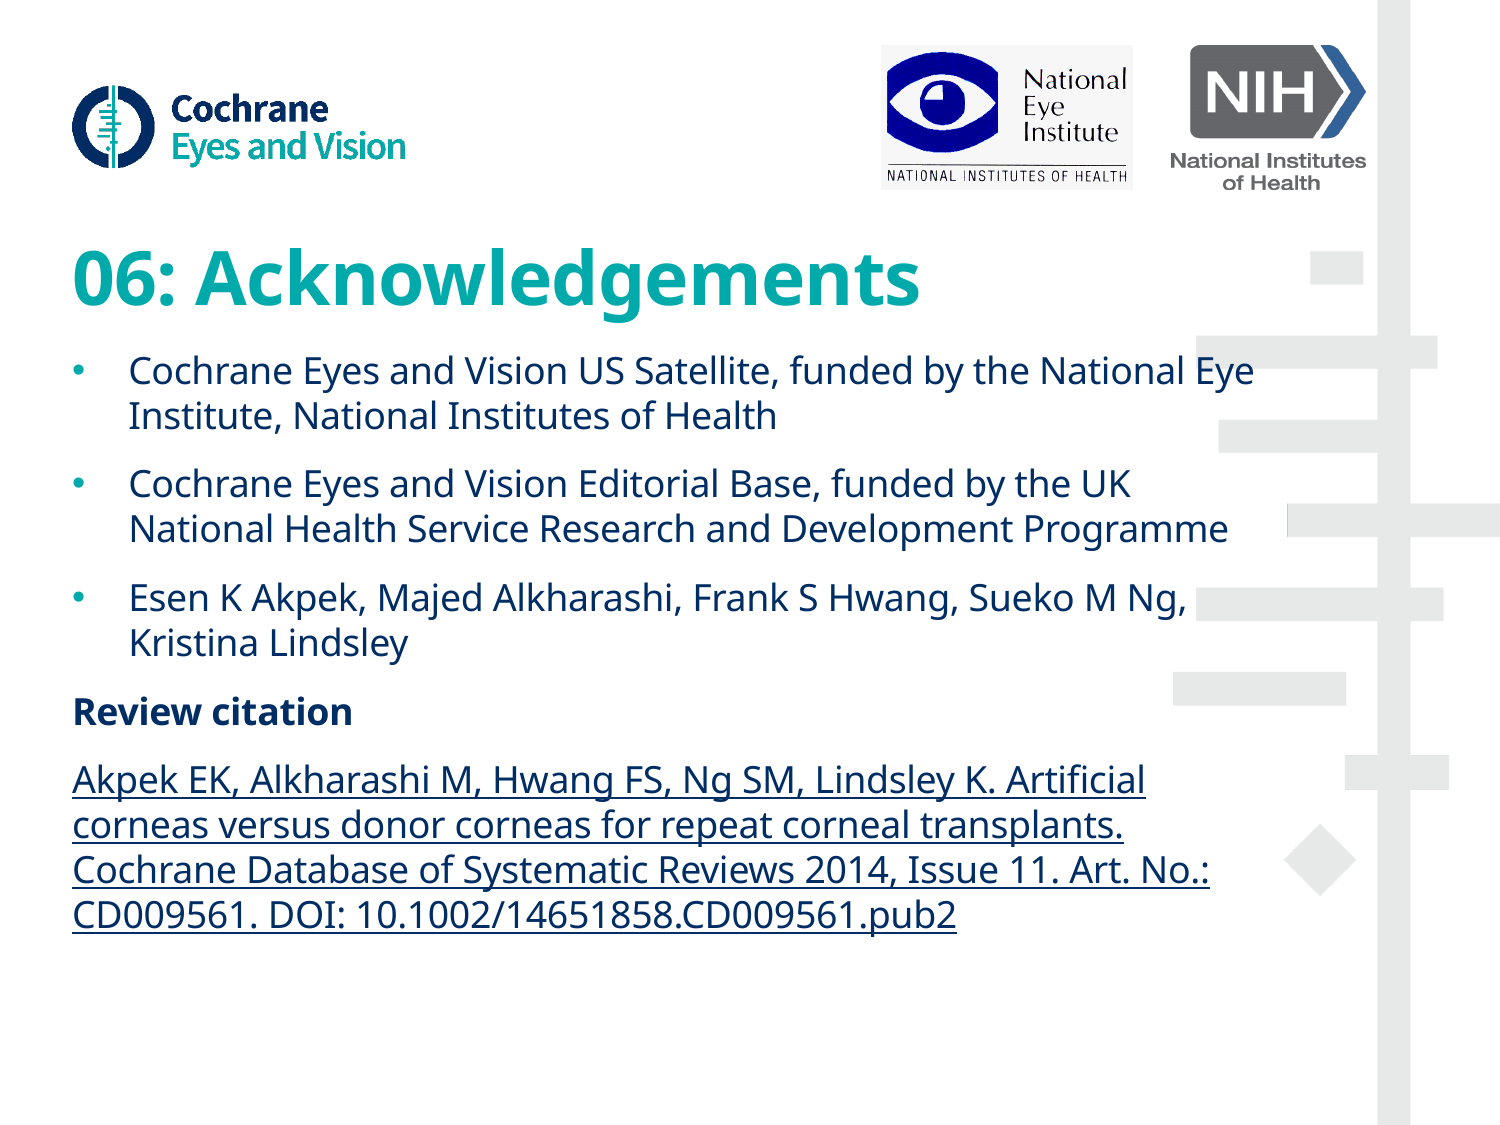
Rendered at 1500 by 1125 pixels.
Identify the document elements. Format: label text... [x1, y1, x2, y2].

picture [881, 45, 1133, 190]
picture [1171, 0, 1500, 1125]
title 06: Acknowledgements [72, 216, 1076, 320]
list Cochrane Eyes and Vision US Satellite, funded by the National Eye Institute, National Institutes of Health Cochrane Eyes and Vision Editorial Base, funded by the UK National Health Service Research and Development Programme Esen K Akpek, Majed Alkharashi, Frank S Hwang, Sueko M Ng, Kristina Lindsley Review citation Akpek EK, Alkharashi M, Hwang FS, Ng SM, Lindsley K. Artificial corneas versus donor corneas for repeat corneal transplants. Cochrane Database of Systematic Reviews 2014, Issue 11. Art. No.: CD009561. DOI: 10.1002/14651858.CD009561.pub2 [72, 346, 1284, 988]
picture [72, 82, 413, 176]
